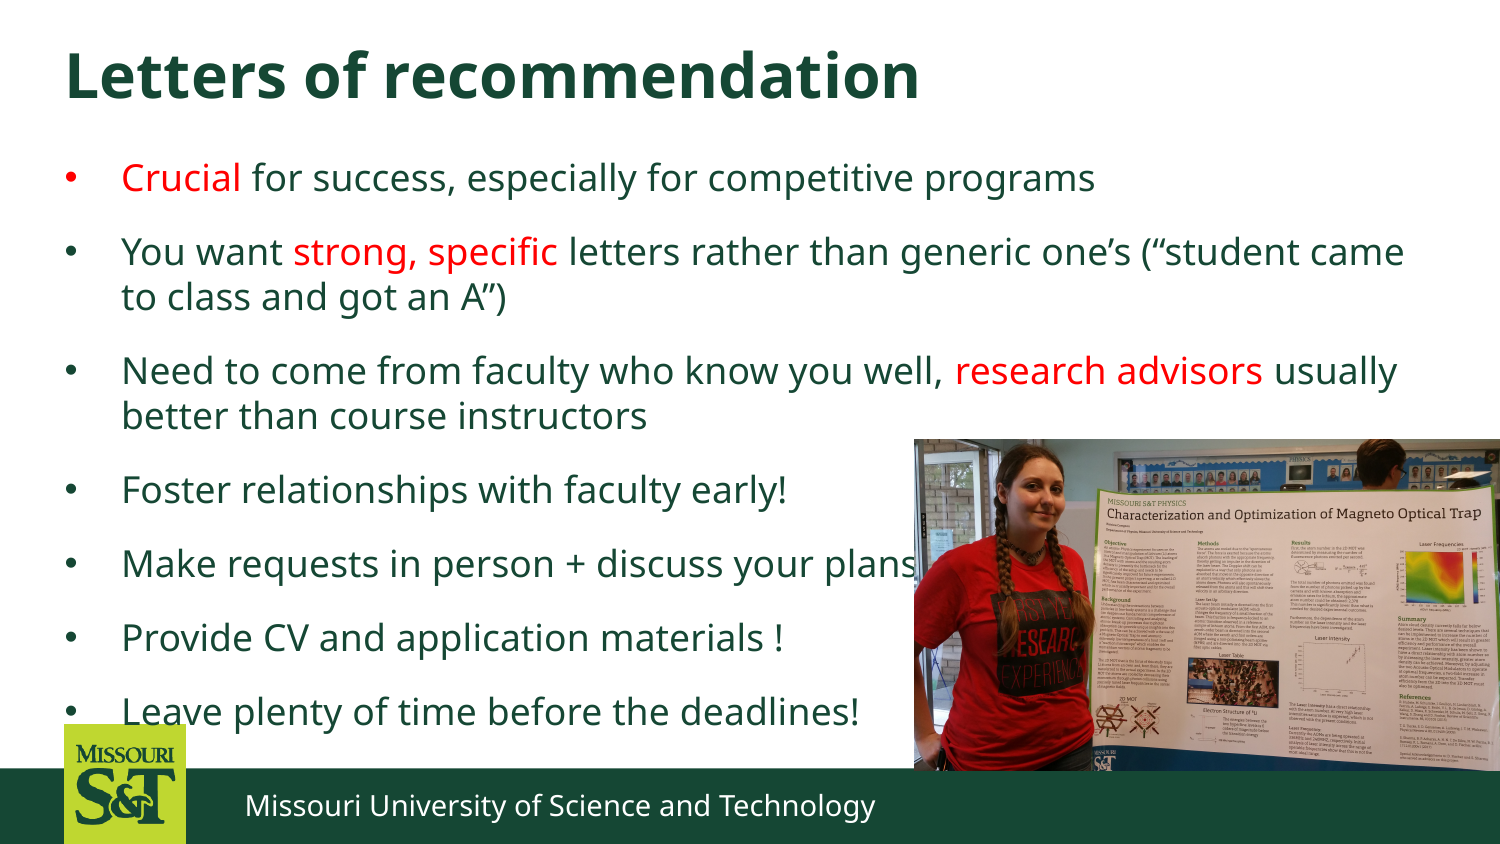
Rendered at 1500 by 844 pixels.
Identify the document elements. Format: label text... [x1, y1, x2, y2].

list Crucial for success, especially for competitive programs You want strong, specific letters rather than generic one’s (“student came to class and got an A”) Need to come from faculty who know you well, research advisors usually better than course instructors Foster relationships with faculty early! Make requests in person + discuss your plans! Provide CV and application materials ! Leave plenty of time before the deadlines! [64, 154, 1436, 737]
picture [914, 439, 1500, 771]
picture [64, 737, 186, 844]
title Letters of recommendation [64, 44, 1436, 111]
footer Missouri University of Science and Technology [229, 776, 1182, 837]
